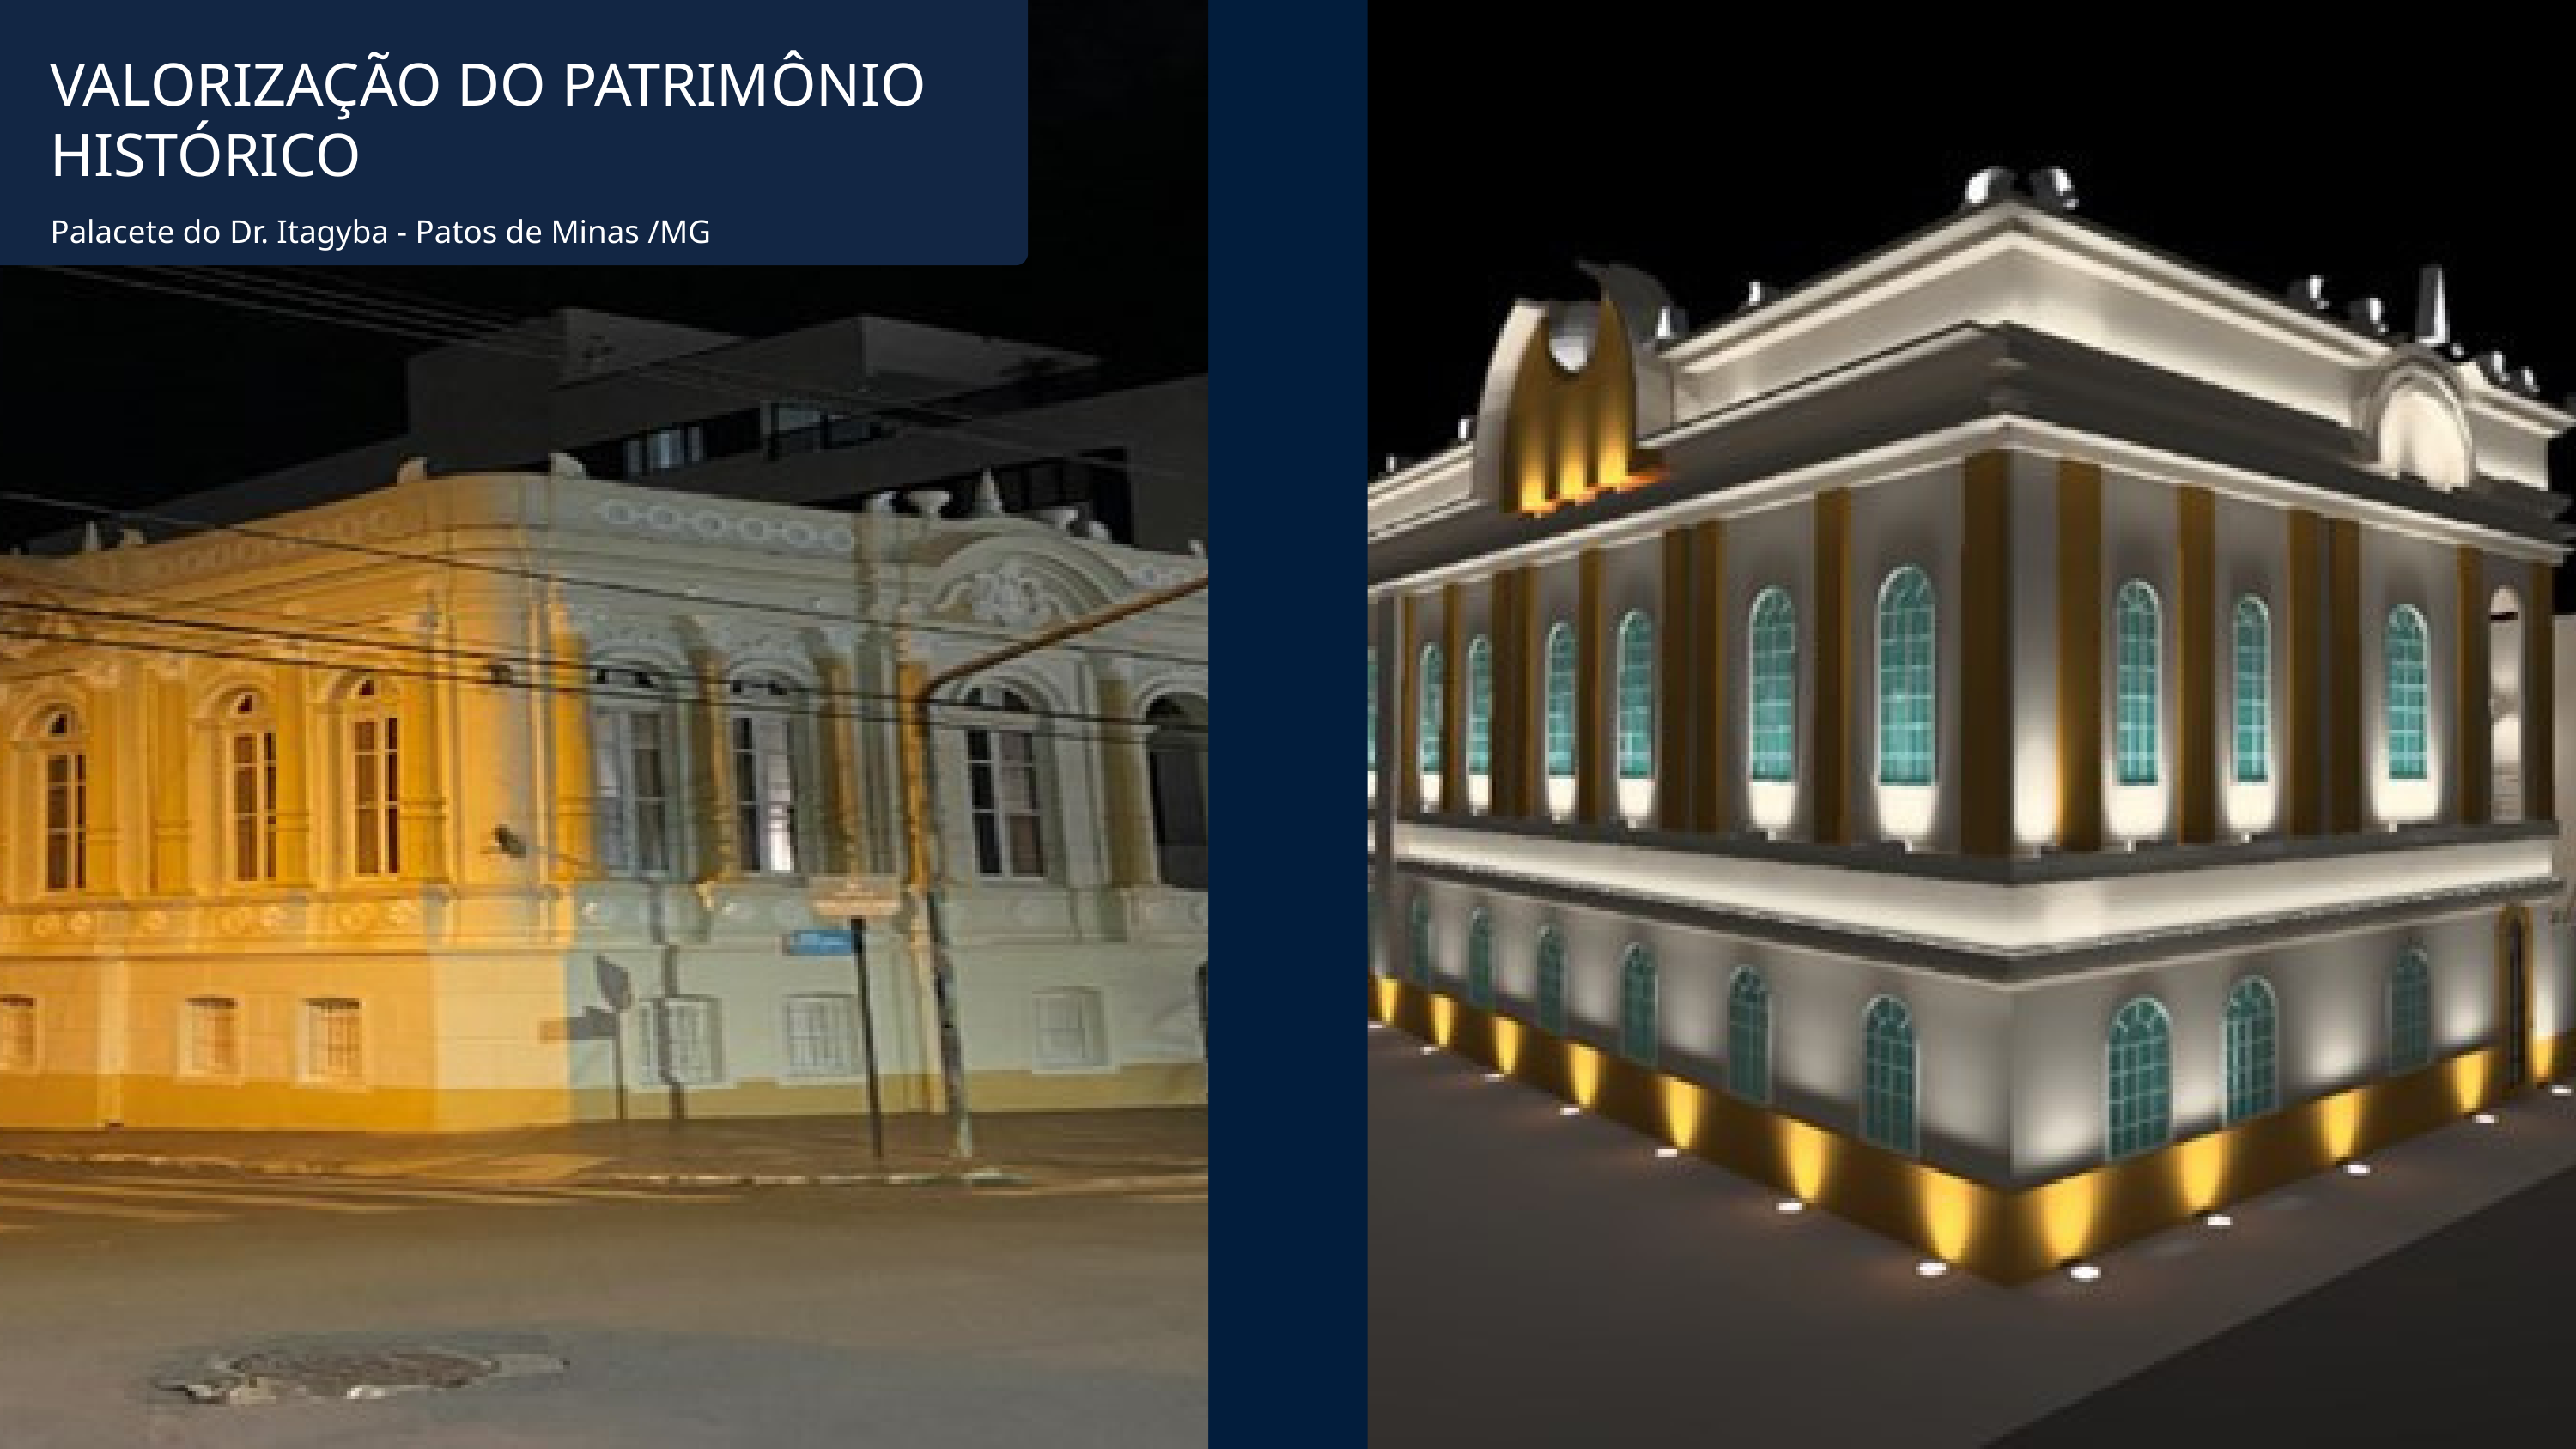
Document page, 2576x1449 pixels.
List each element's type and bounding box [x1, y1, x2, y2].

text_box [0, 0, 1029, 266]
text_box [1367, 0, 2576, 1449]
text_box [0, 0, 1209, 1449]
